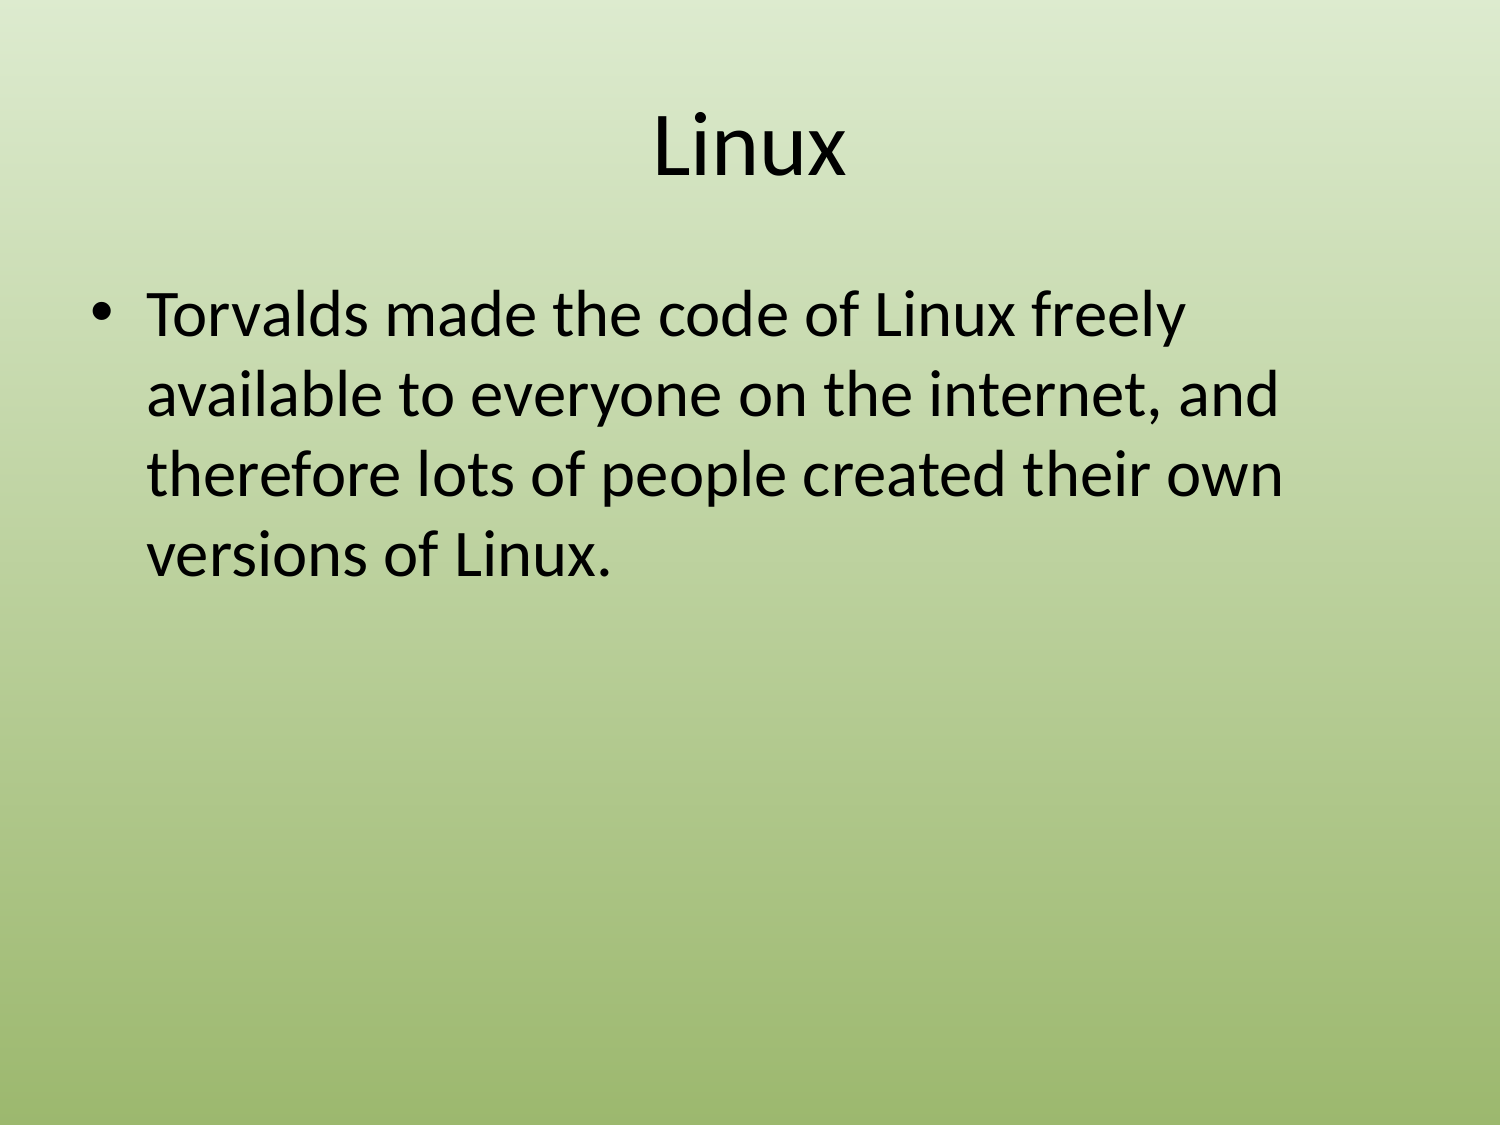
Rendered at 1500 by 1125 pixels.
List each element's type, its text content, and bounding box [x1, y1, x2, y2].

list Torvalds made the code of Linux freely available to everyone on the internet, and therefore lots of people created their own versions of Linux. [75, 262, 1425, 1005]
title Linux [75, 45, 1425, 233]
